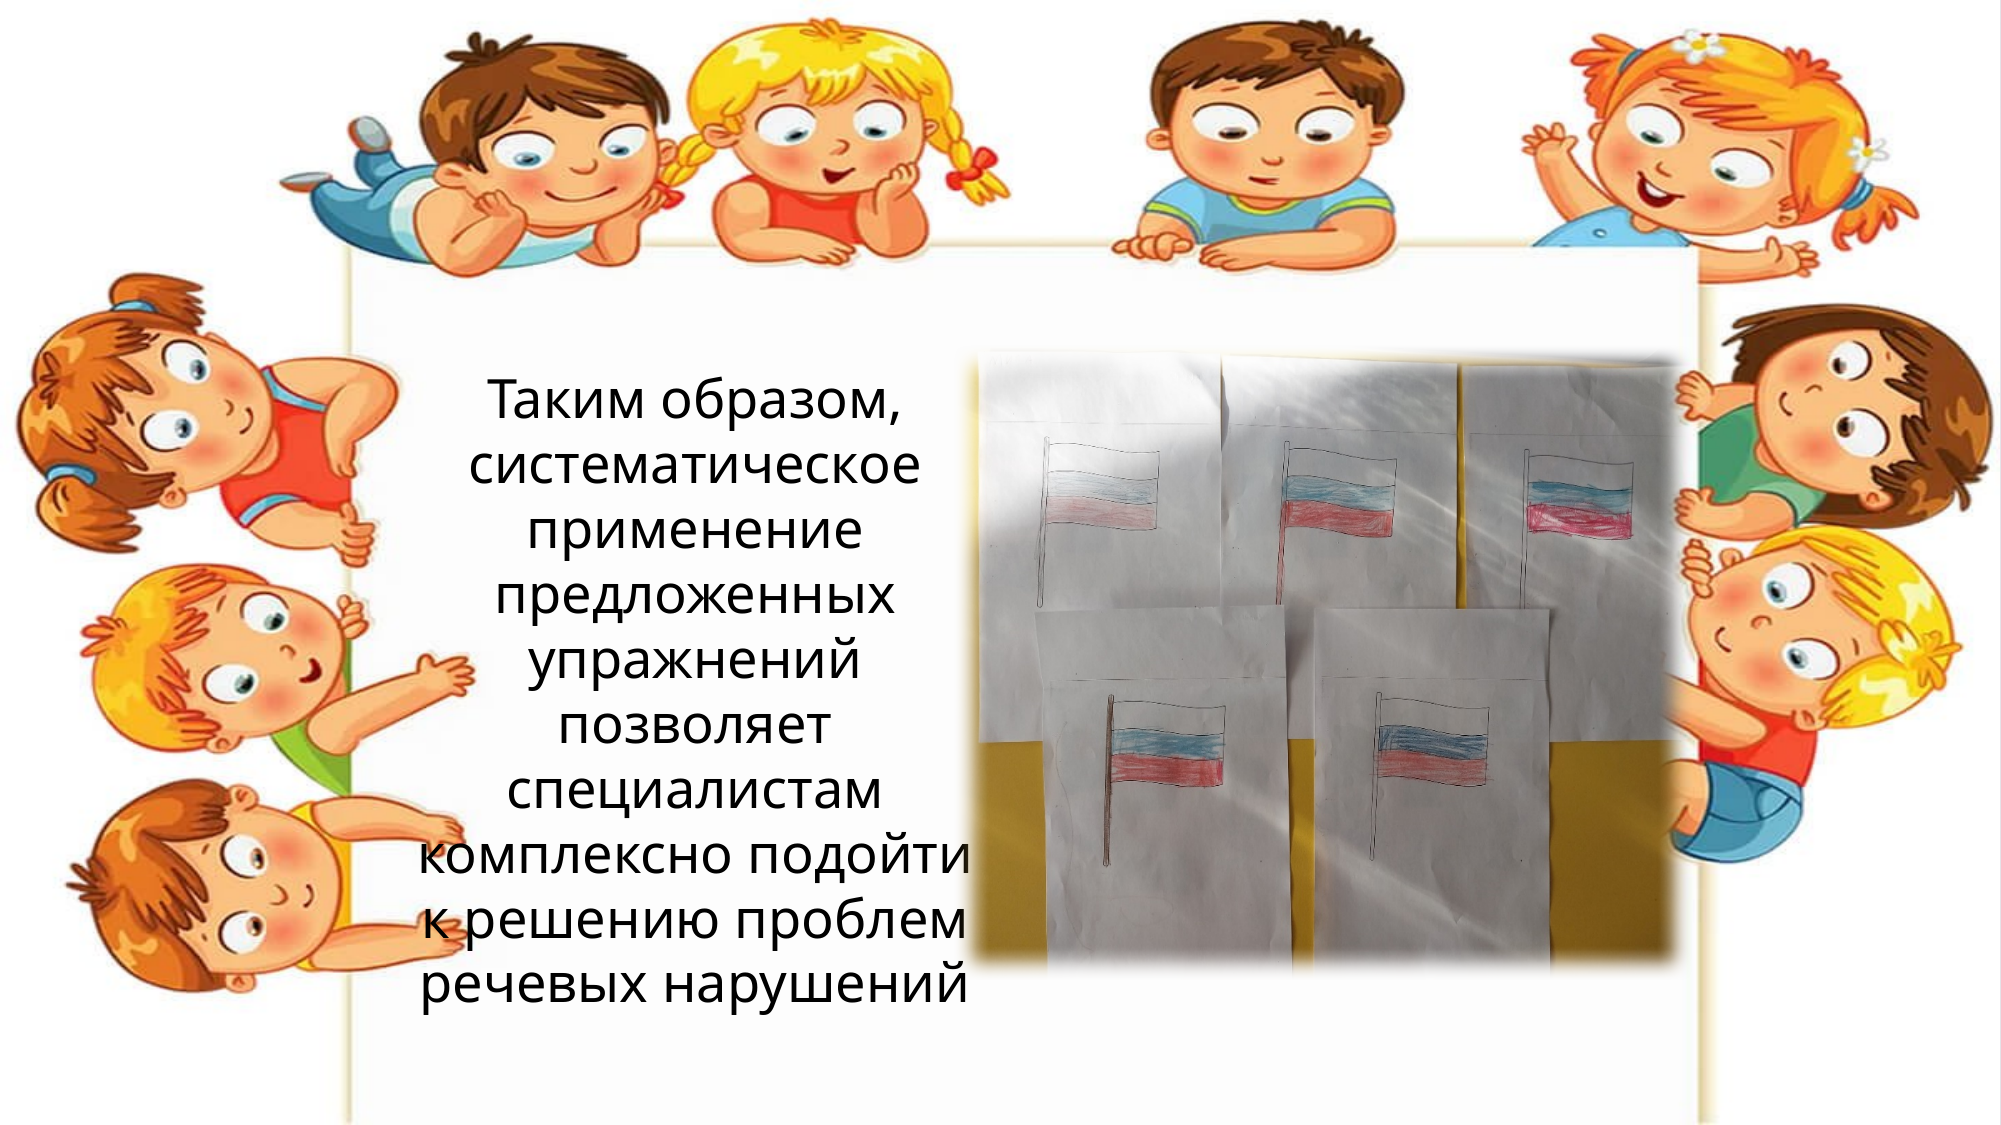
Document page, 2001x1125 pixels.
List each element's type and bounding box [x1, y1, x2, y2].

picture [0, 0, 2000, 1125]
list [954, 344, 1693, 982]
